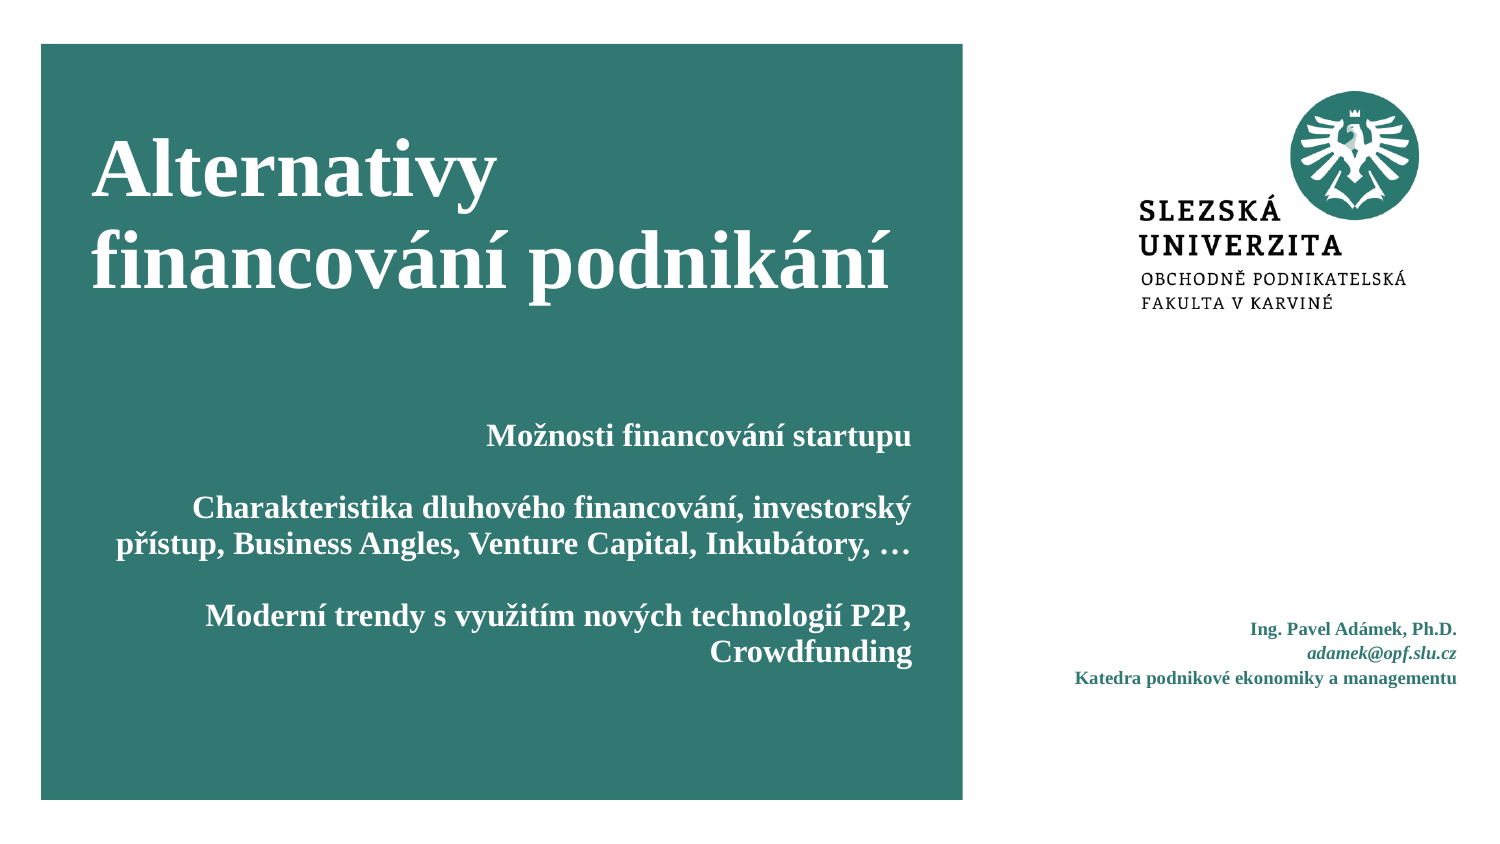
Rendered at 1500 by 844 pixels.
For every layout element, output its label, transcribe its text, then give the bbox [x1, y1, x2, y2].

title Alternativy financování podnikání [76, 114, 916, 410]
picture [1139, 90, 1419, 309]
text_box Ing. Pavel Adámek, Ph.D. adamek@opf.slu.cz Katedra podnikové ekonomiky a managementu [998, 610, 1472, 800]
text_box [39, 42, 965, 802]
subtitle Možnosti financování startupu Charakteristika dluhového financování, investorský přístup, Business Angles, Venture Capital, Inkubátory, … Moderní trendy s využitím nových technologií P2P, Crowdfunding [64, 410, 928, 753]
